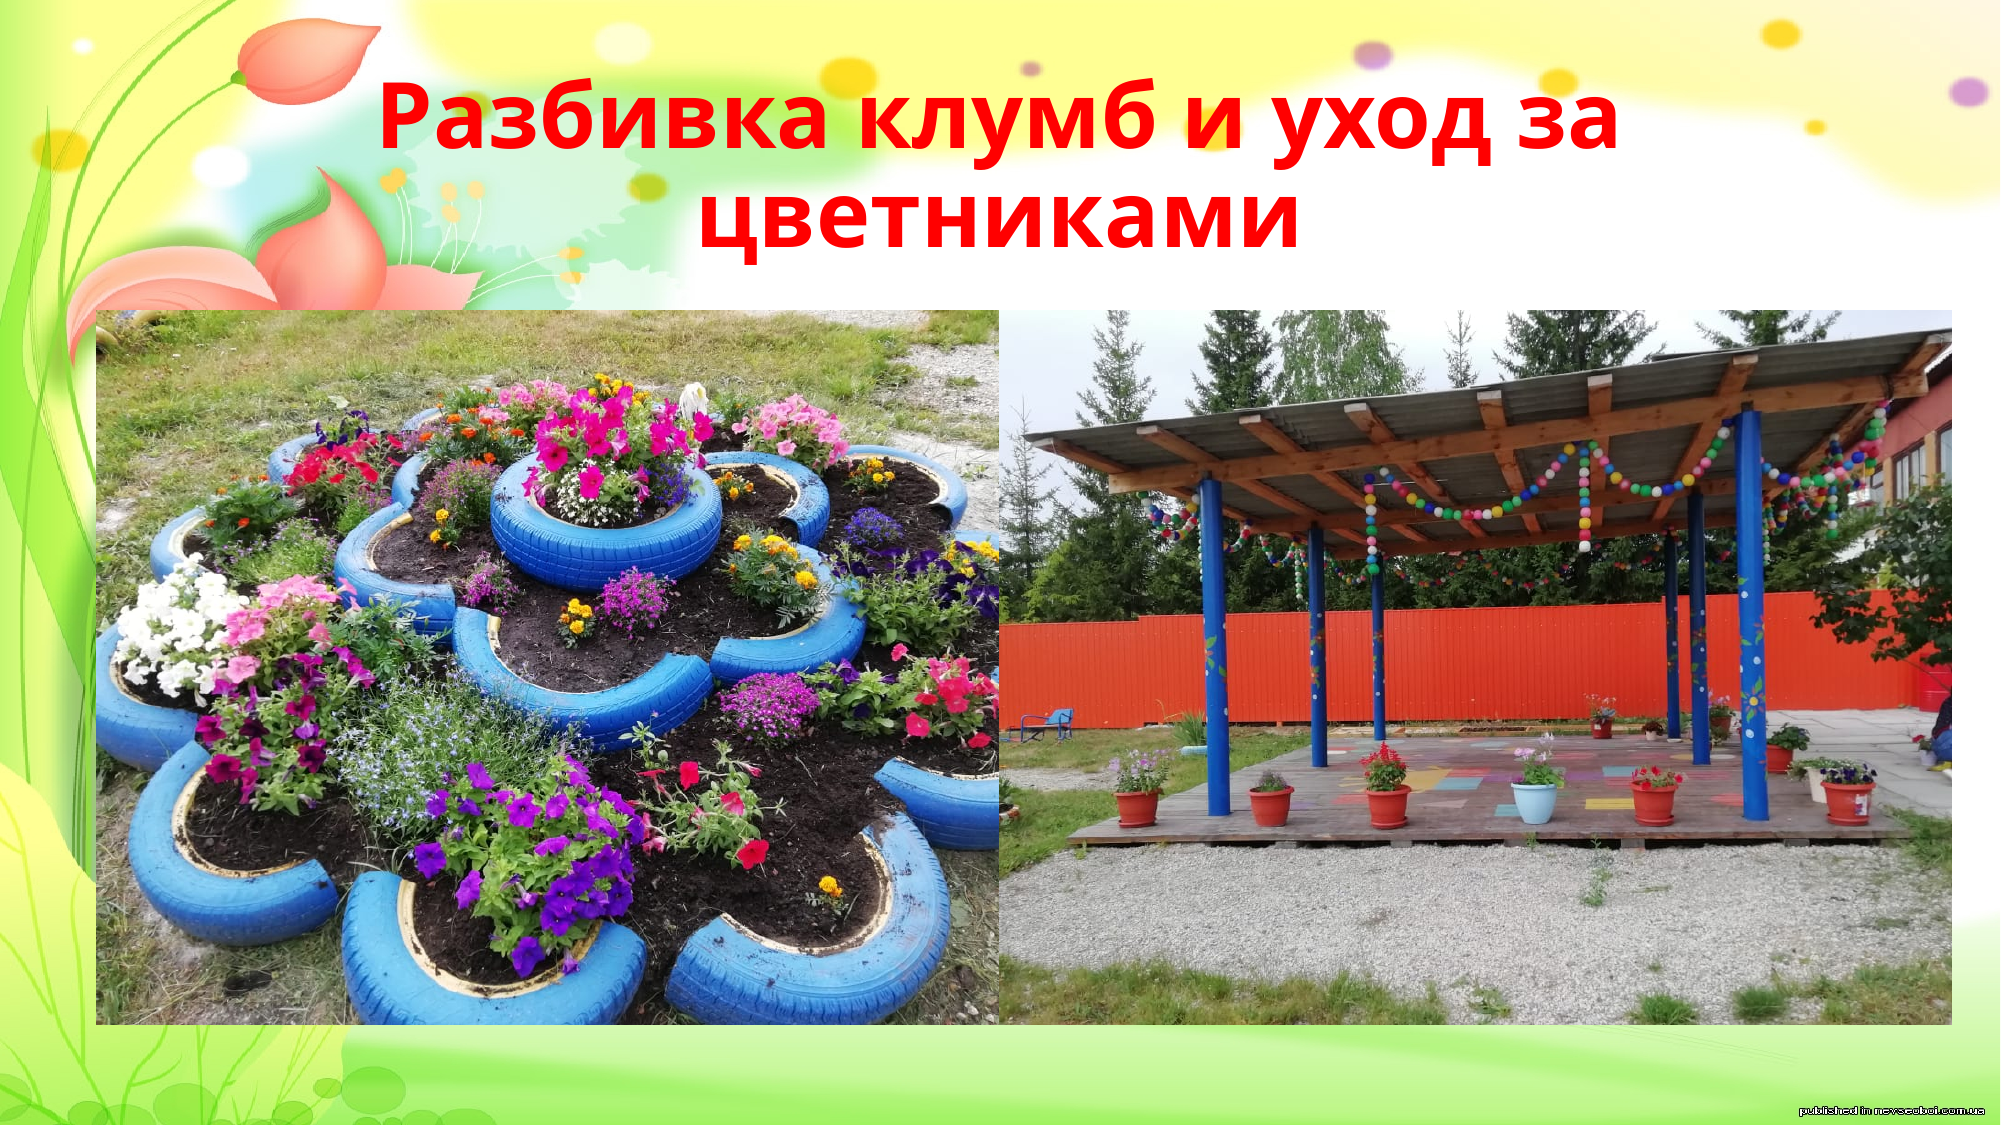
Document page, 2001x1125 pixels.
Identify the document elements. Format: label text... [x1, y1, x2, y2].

picture [0, 0, 2001, 1125]
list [96, 310, 999, 1025]
title Разбивка клумб и уход за цветниками [137, 59, 1863, 278]
